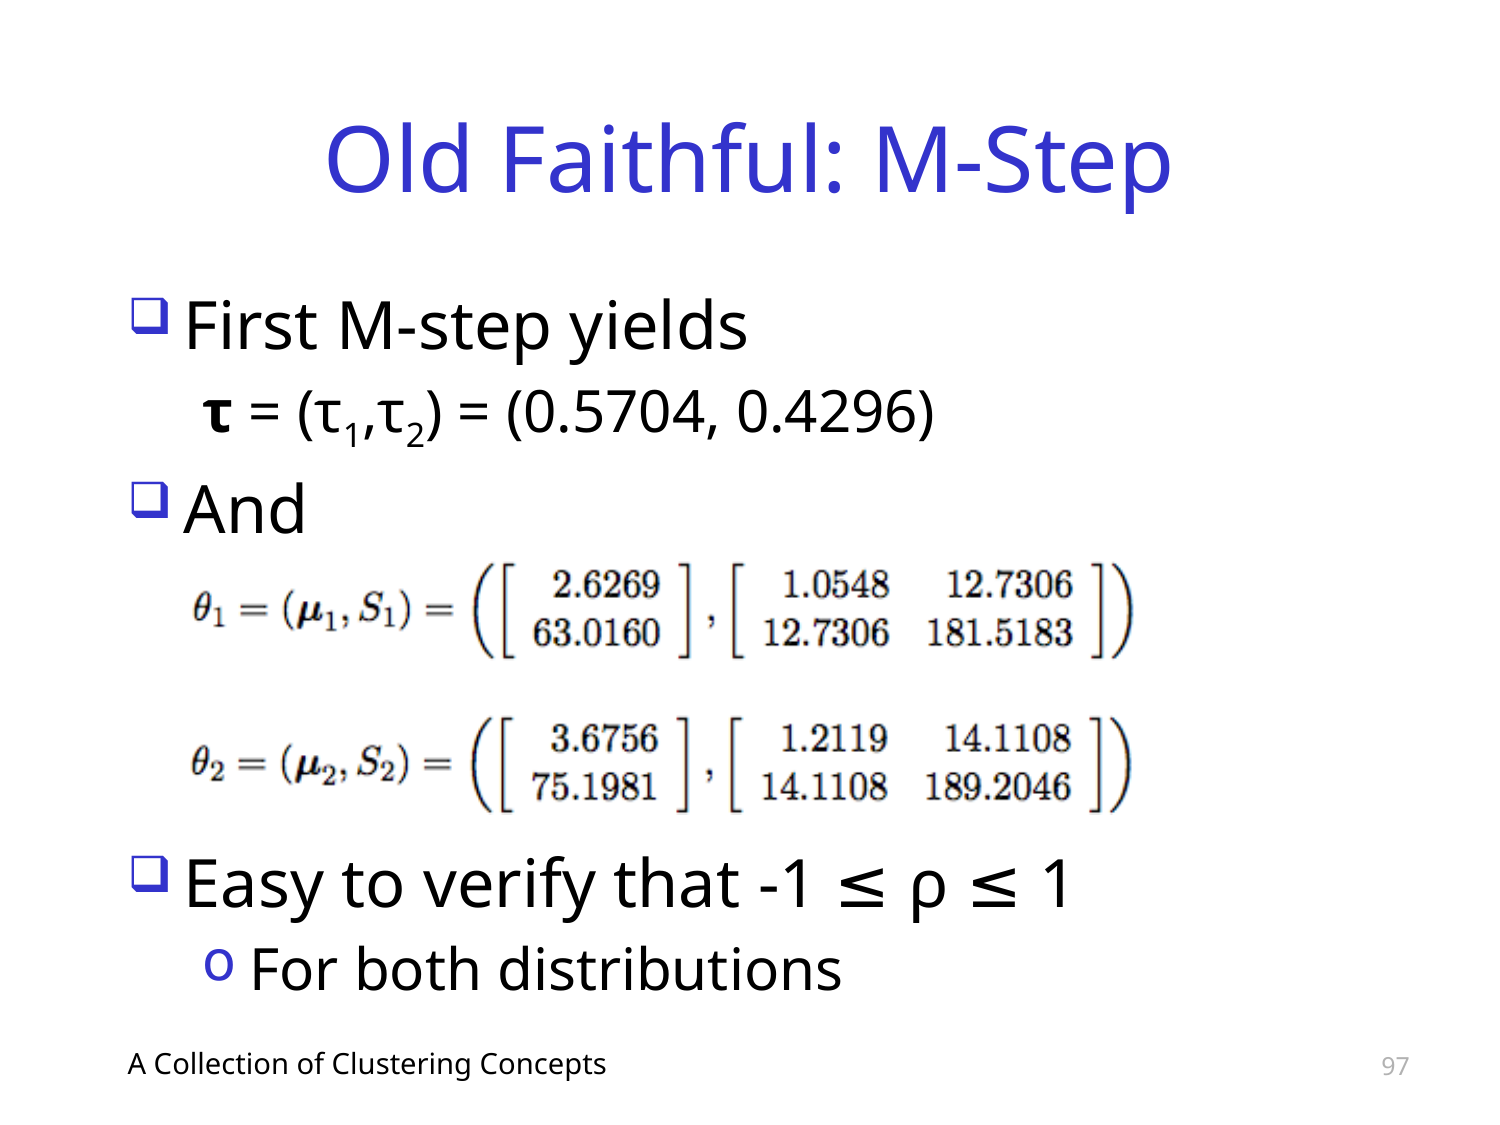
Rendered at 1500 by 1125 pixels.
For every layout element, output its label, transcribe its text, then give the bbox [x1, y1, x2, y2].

picture [187, 557, 1144, 663]
list First M-step yields τ = (τ1,τ2) = (0.5704, 0.4296) And Easy to verify that -1 ≤ ρ ≤ 1 For both distributions [112, 274, 1401, 1001]
title Old Faithful: M-Step [112, 62, 1388, 251]
footer A Collection of Clustering Concepts [112, 1037, 776, 1101]
slide_number 97 [1074, 1037, 1425, 1098]
picture [183, 712, 1138, 815]
